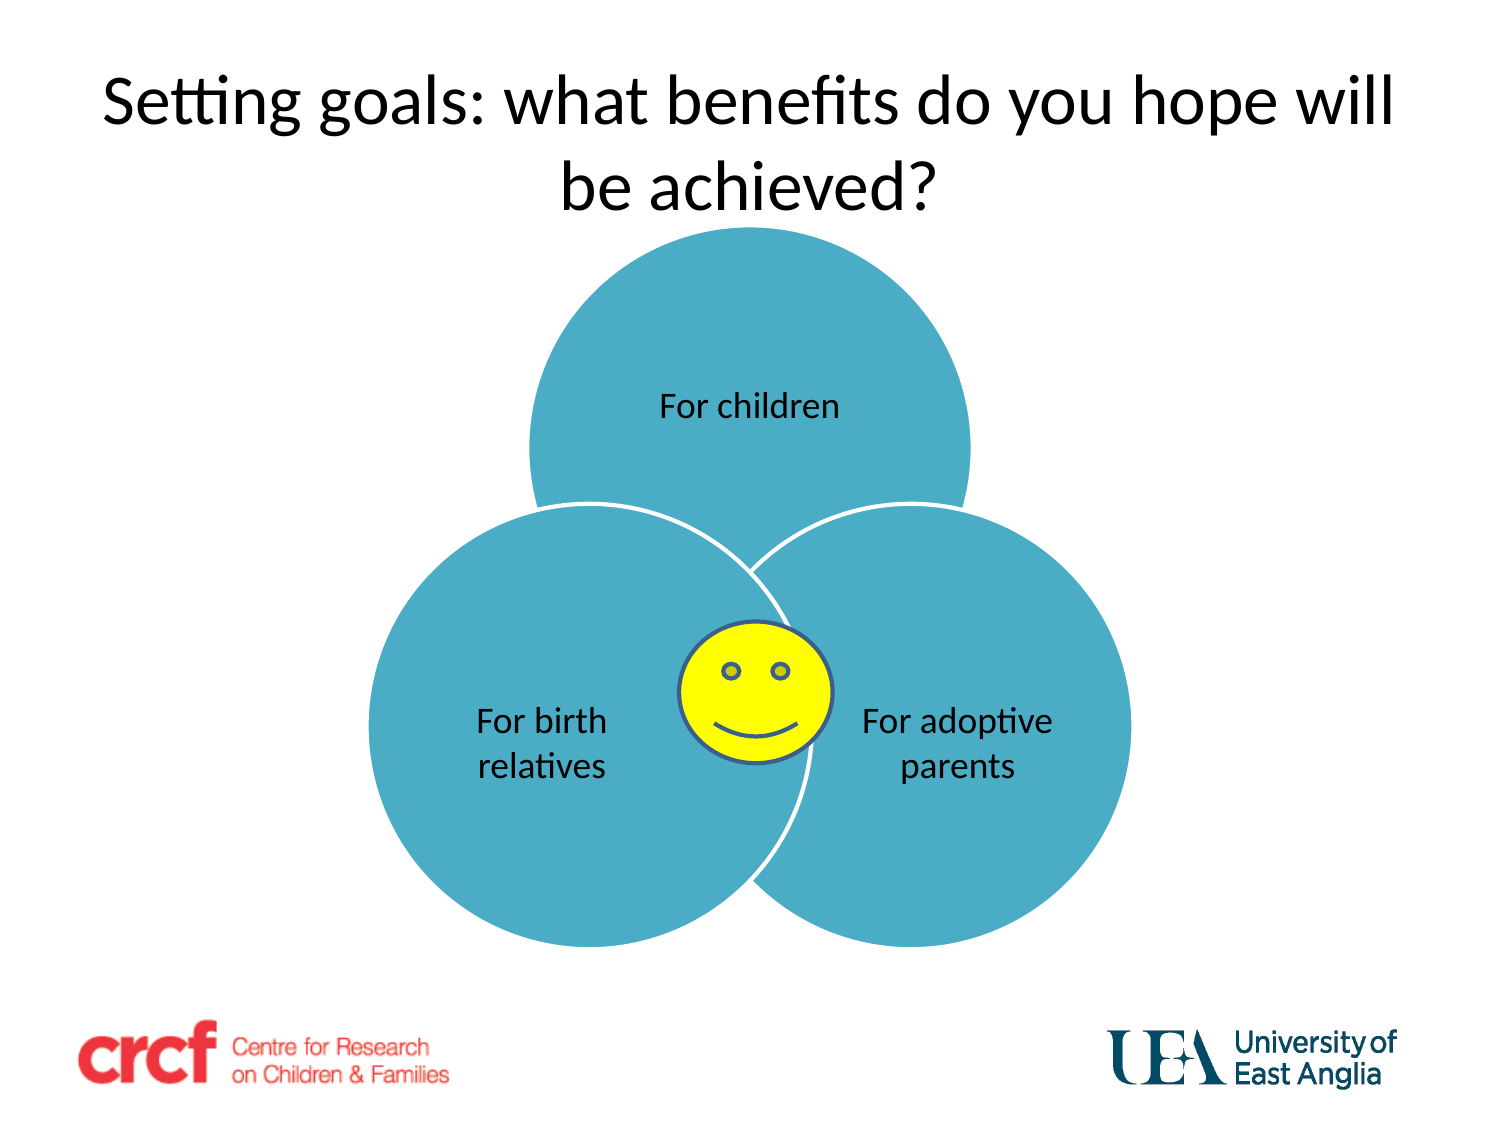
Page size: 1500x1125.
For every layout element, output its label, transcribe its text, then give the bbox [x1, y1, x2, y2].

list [74, 262, 1426, 1006]
picture [1080, 1006, 1424, 1117]
picture [76, 1006, 455, 1124]
title Setting goals: what benefits do you hope will be achieved? [75, 45, 1425, 233]
